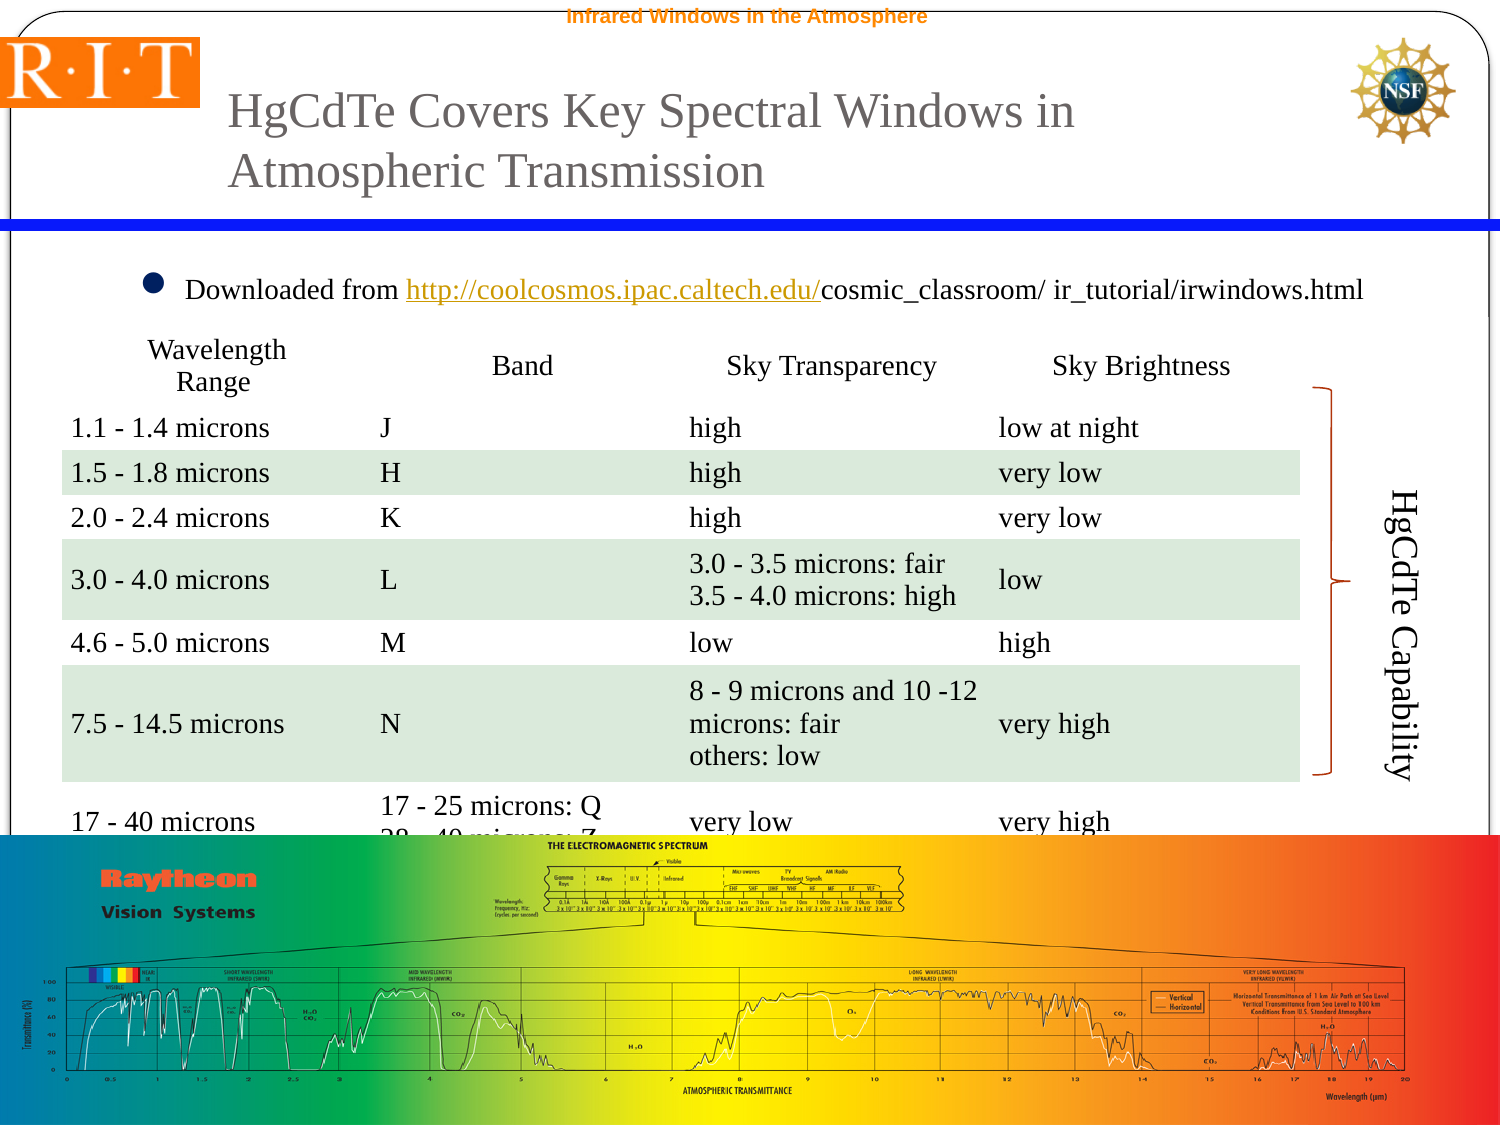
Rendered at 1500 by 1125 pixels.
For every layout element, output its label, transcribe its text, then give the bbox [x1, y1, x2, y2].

table_cell H [372, 450, 681, 495]
table_header Band [372, 325, 681, 406]
table_cell high [990, 620, 1300, 665]
table_header Wavelength Range [62, 325, 372, 406]
table_cell 4.6 - 5.0 microns [62, 620, 372, 665]
picture [0, 37, 200, 108]
table_cell 17 - 40 microns [62, 782, 372, 833]
text_box HgCdTe Capability [1362, 474, 1438, 625]
table_cell very low [990, 495, 1300, 539]
table_cell 7.5 - 14.5 microns [62, 665, 372, 782]
list Downloaded from http://coolcosmos.ipac.caltech.edu/cosmic_classroom/ ir_tutorial/irwindows.html [125, 262, 1425, 375]
table_cell 1.1 - 1.4 microns [62, 406, 372, 450]
table_cell 8 - 9 microns and 10 -12 microns: fair others: low [681, 665, 990, 782]
table_cell low at night [990, 406, 1300, 450]
table_cell 1.5 - 1.8 microns [62, 450, 372, 495]
table_cell 3.0 - 4.0 microns [62, 539, 372, 620]
table_cell M [372, 620, 681, 665]
table_cell very low [681, 782, 990, 833]
table_cell very high [990, 665, 1300, 782]
table_cell very high [990, 782, 1300, 833]
table_cell low [990, 539, 1300, 620]
table_cell N [372, 665, 681, 782]
picture [1350, 37, 1456, 144]
table_cell 17 - 25 microns: Q 28 - 40 microns: Z [372, 782, 681, 833]
table_header Sky Transparency [681, 325, 990, 406]
picture [64, 835, 1500, 1125]
table_cell 3.0 - 3.5 microns: fair 3.5 - 4.0 microns: high [681, 539, 990, 620]
title HgCdTe Covers Key Spectral Windows in Atmospheric Transmission [212, 62, 1313, 213]
table_cell 2.0 - 2.4 microns [62, 495, 372, 539]
table_cell high [681, 406, 990, 450]
table_cell L [372, 539, 681, 620]
table_cell very low [990, 450, 1300, 495]
text_box [1312, 386, 1351, 776]
table_cell J [372, 406, 681, 450]
table_cell low [681, 620, 990, 665]
table_header Sky Brightness [990, 325, 1300, 406]
text_box Infrared Windows in the Atmosphere [551, 0, 949, 80]
table_cell K [372, 495, 681, 539]
table_cell high [681, 450, 990, 495]
table_cell high [681, 495, 990, 539]
